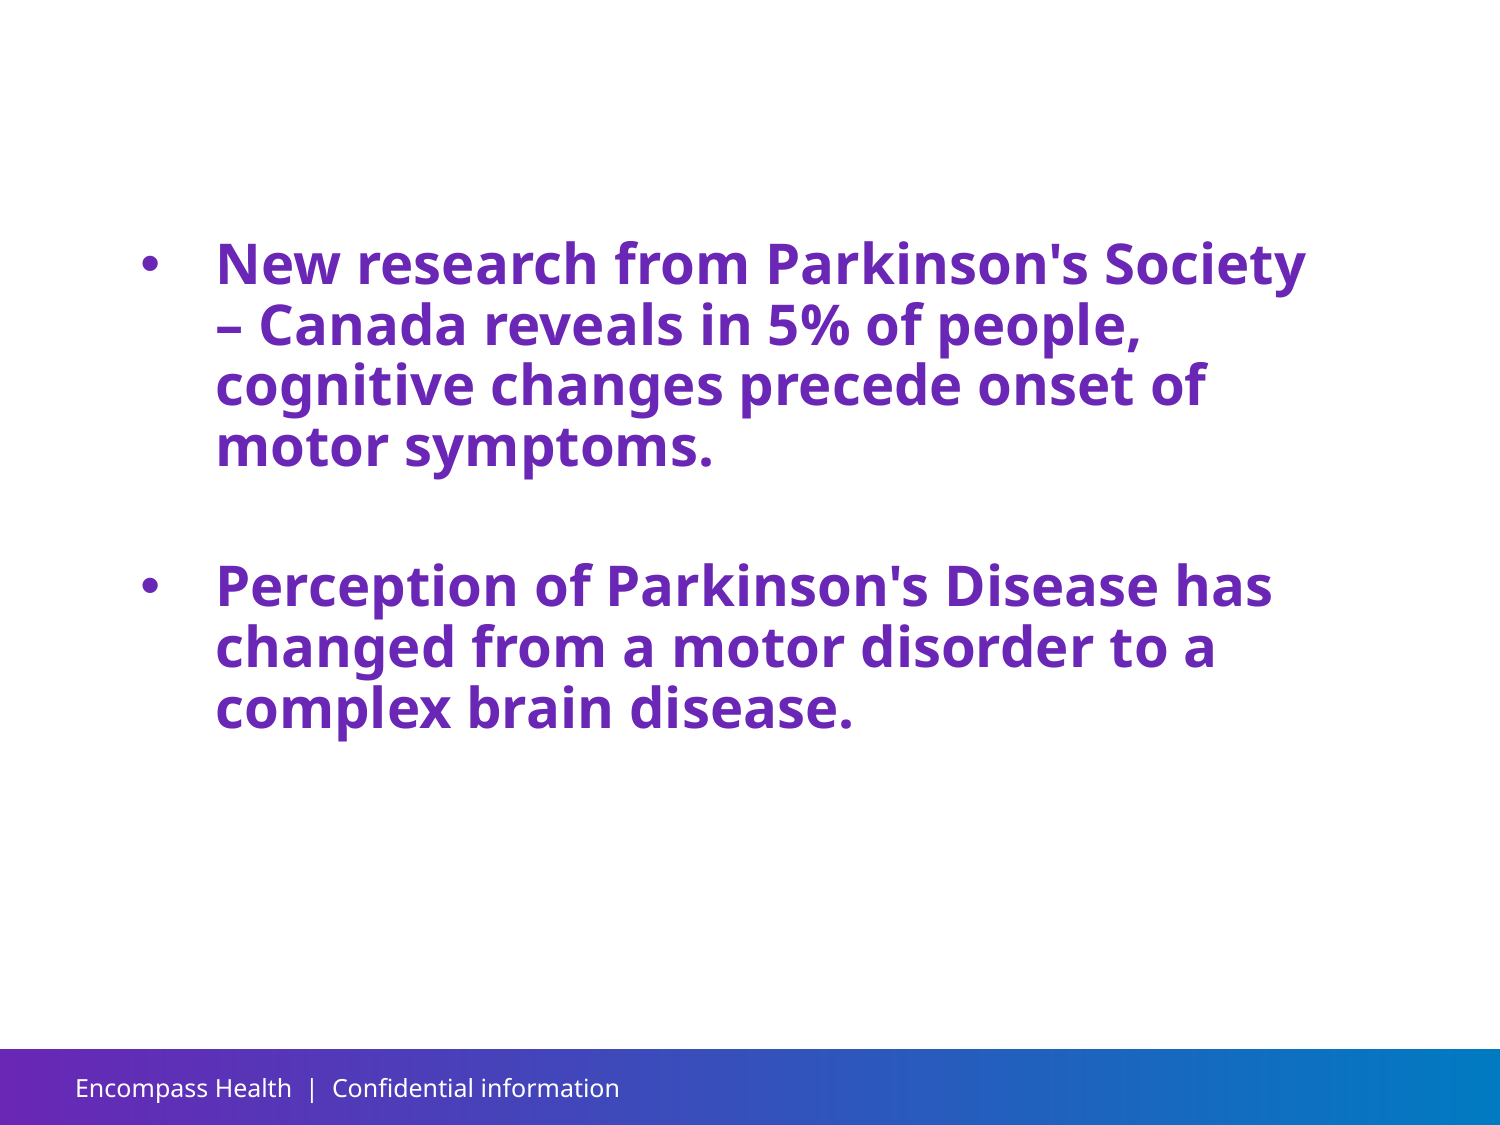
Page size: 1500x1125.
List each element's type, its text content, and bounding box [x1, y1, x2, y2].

list New research from Parkinson's Society – Canada reveals in 5% of people, cognitive changes precede onset of motor symptoms. Perception of Parkinson's Disease has changed from a motor disorder to a complex brain disease. [140, 235, 1327, 867]
footer Encompass Health | Confidential information [75, 1050, 1004, 1125]
